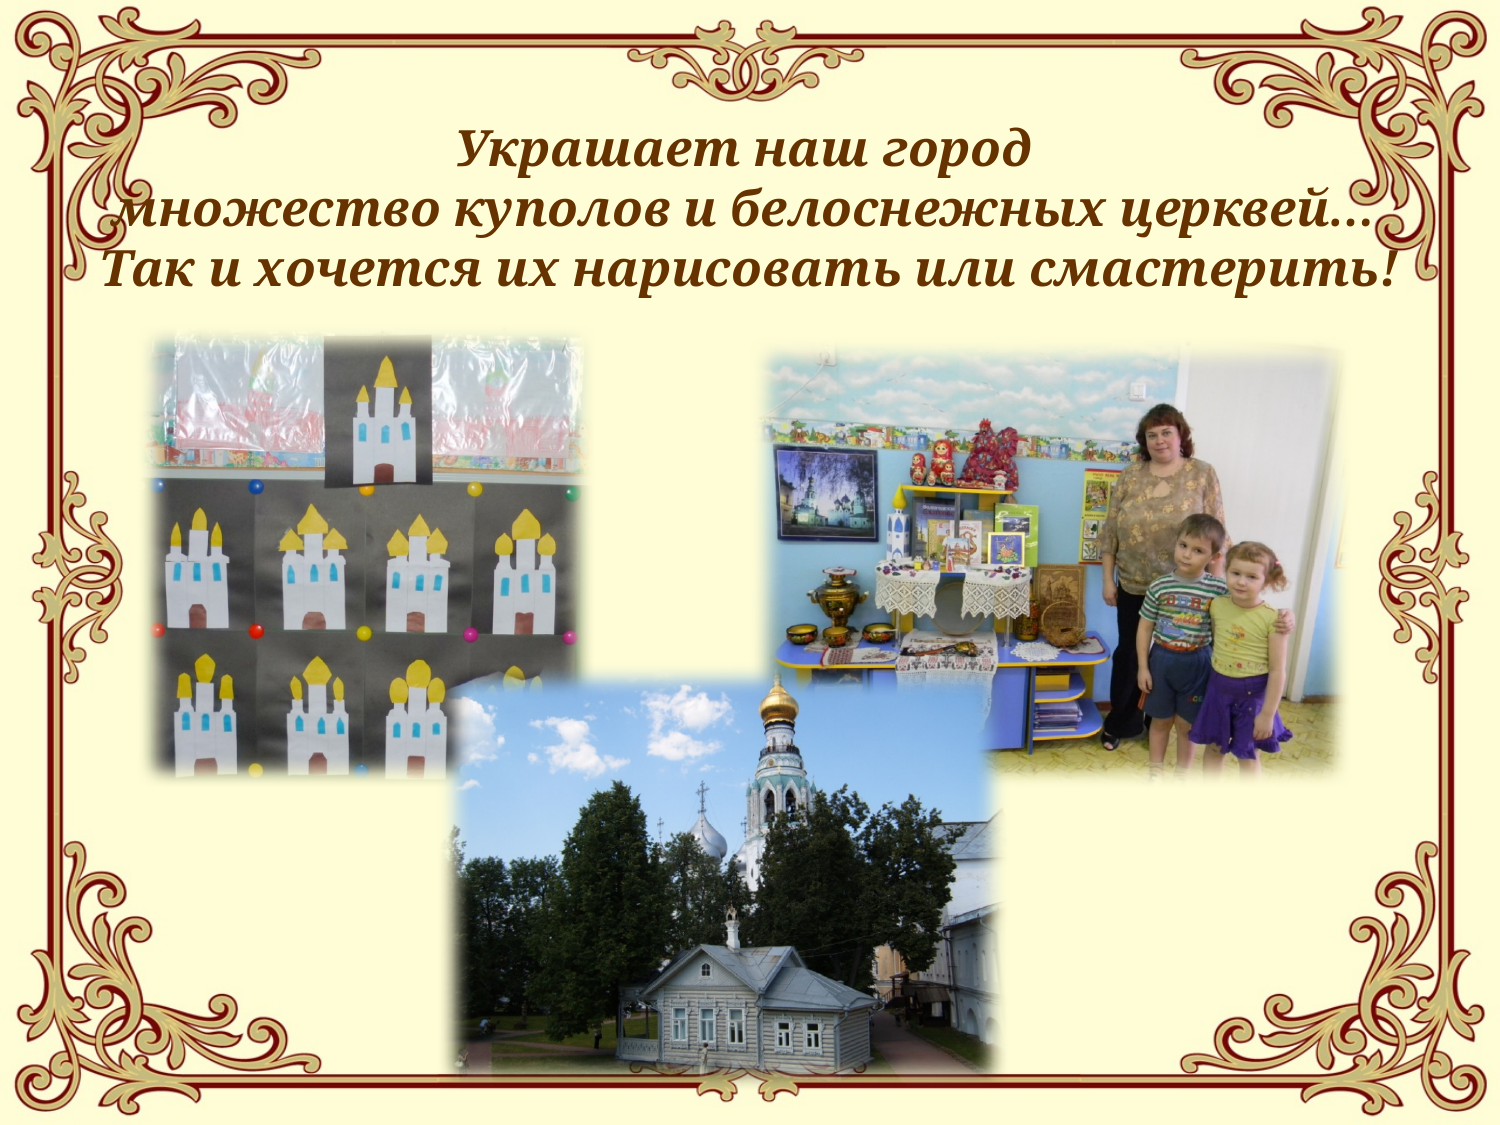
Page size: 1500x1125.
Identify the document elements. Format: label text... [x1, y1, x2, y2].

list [437, 662, 1009, 1091]
title Украшает наш город множество куполов и белоснежных церквей… Так и хочется их нарисовать или смастерить! [75, 75, 1425, 338]
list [137, 324, 595, 788]
picture [0, 0, 1500, 1125]
